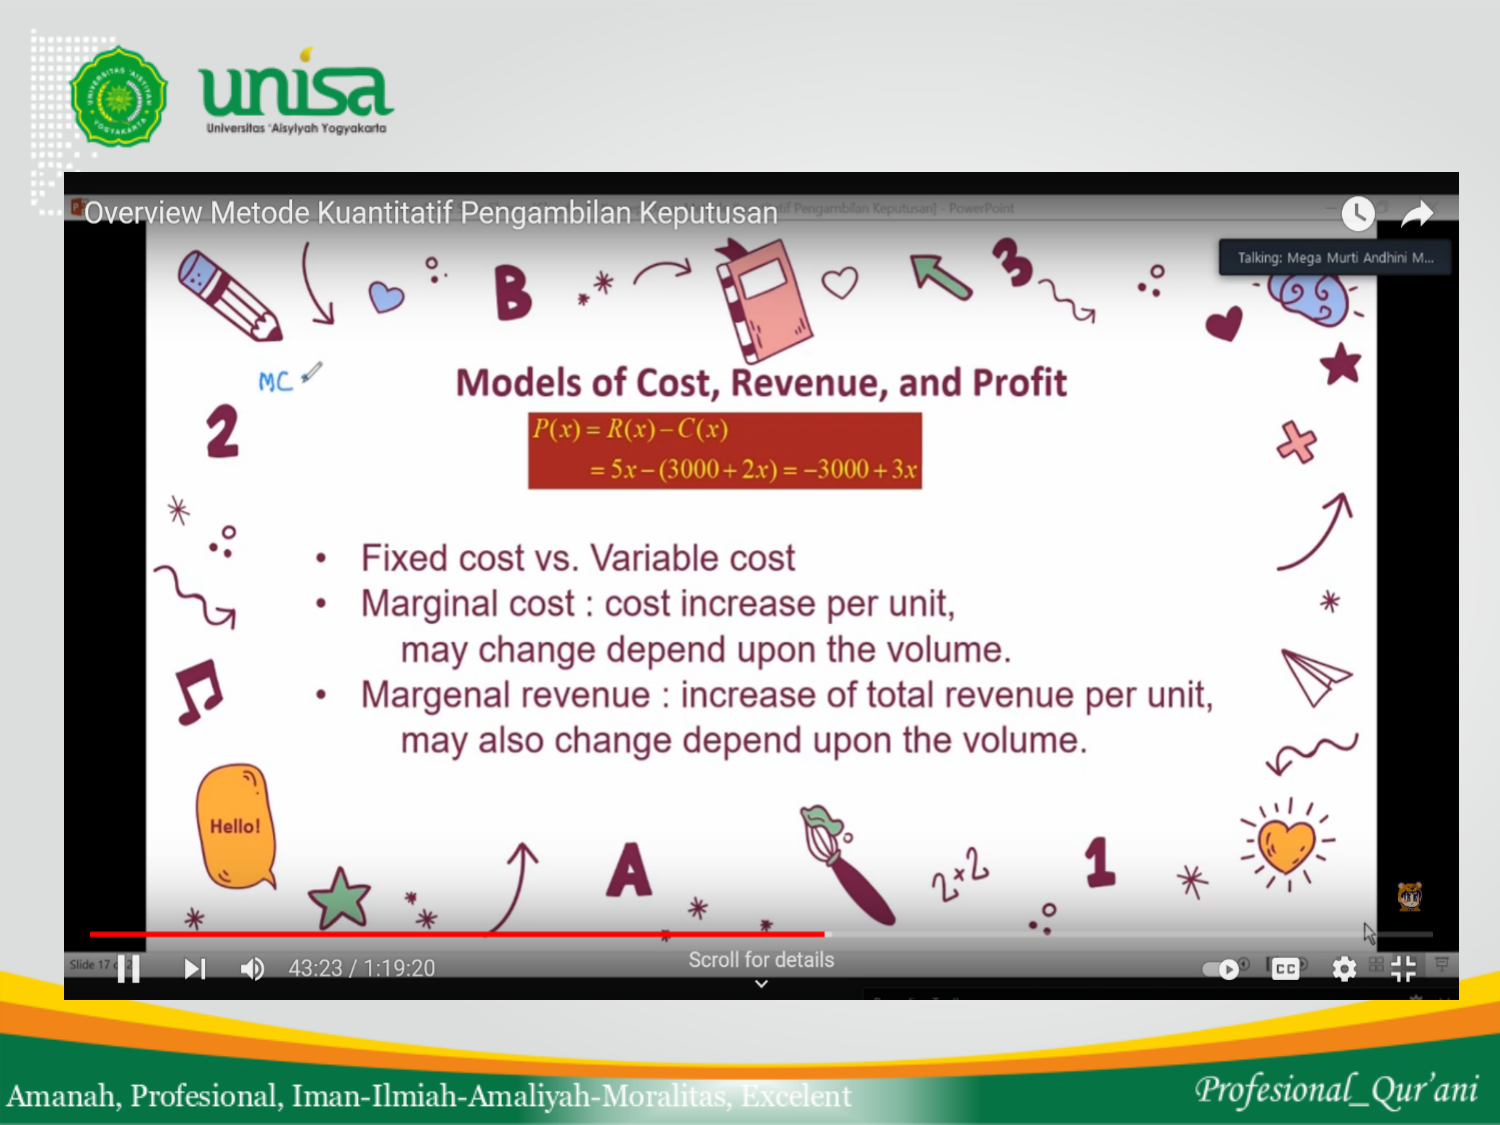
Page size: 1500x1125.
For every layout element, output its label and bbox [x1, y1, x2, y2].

list [64, 172, 1459, 1000]
picture [0, 0, 1500, 1125]
